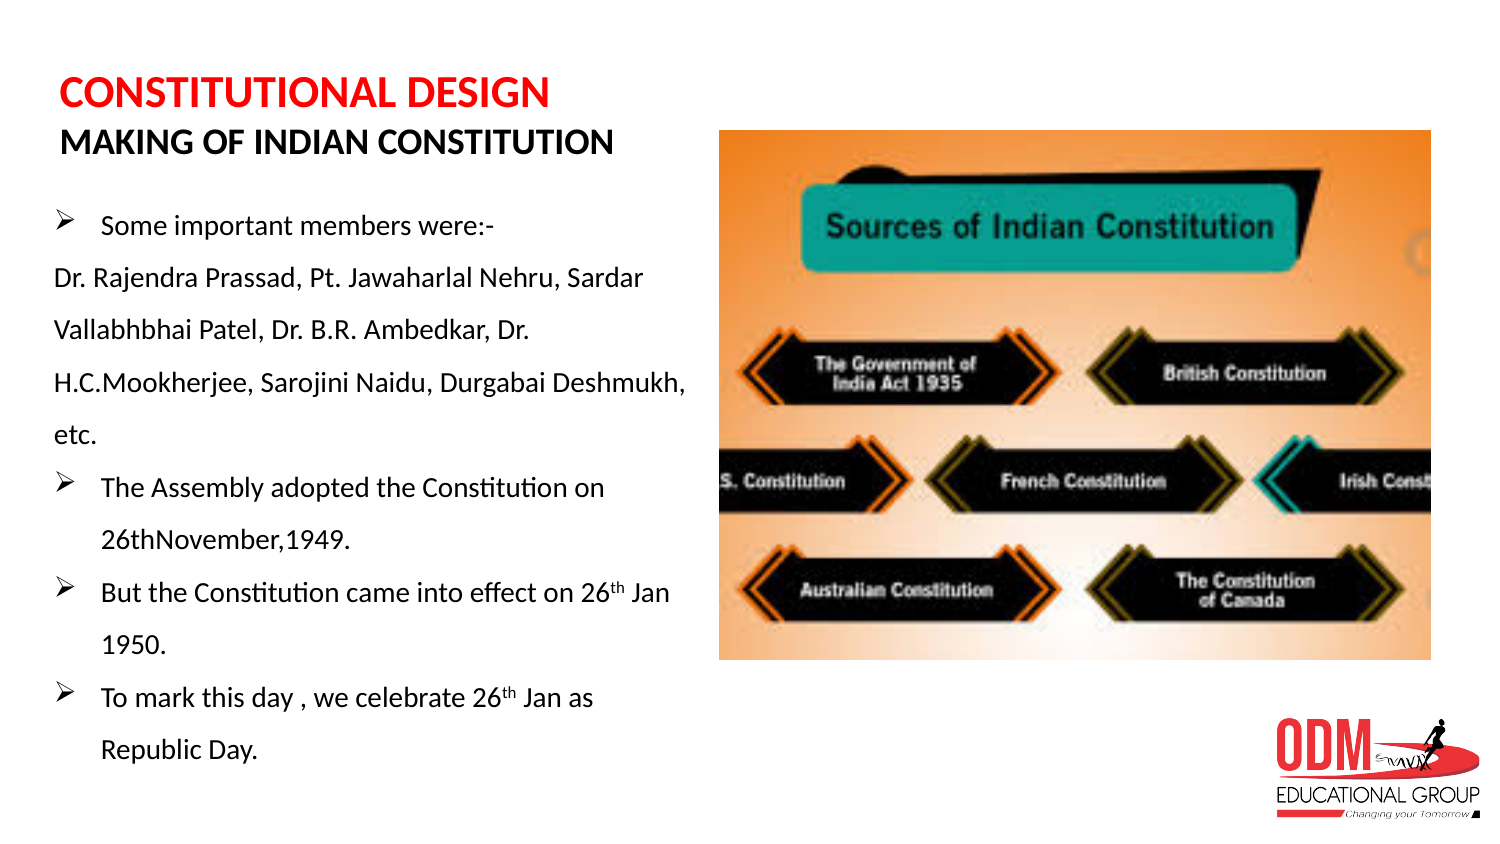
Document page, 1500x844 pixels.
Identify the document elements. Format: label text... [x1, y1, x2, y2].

text_box CONSTITUTIONAL DESIGN MAKING OF INDIAN CONSTITUTION [44, 46, 1470, 175]
picture [1277, 718, 1480, 819]
text_box Some important members were:- Dr. Rajendra Prassad, Pt. Jawaharlal Nehru, Sardar Vallabhbhai Patel, Dr. B.R. Ambedkar, Dr. H.C.Mookherjee, Sarojini Naidu, Durgabai Deshmukh, etc. The Assembly adopted the Constitution on 26thNovember,1949. But the Constitution came into effect on 26th Jan 1950. To mark this day , we celebrate 26th Jan as Republic Day. [38, 173, 714, 786]
picture [719, 130, 1431, 660]
